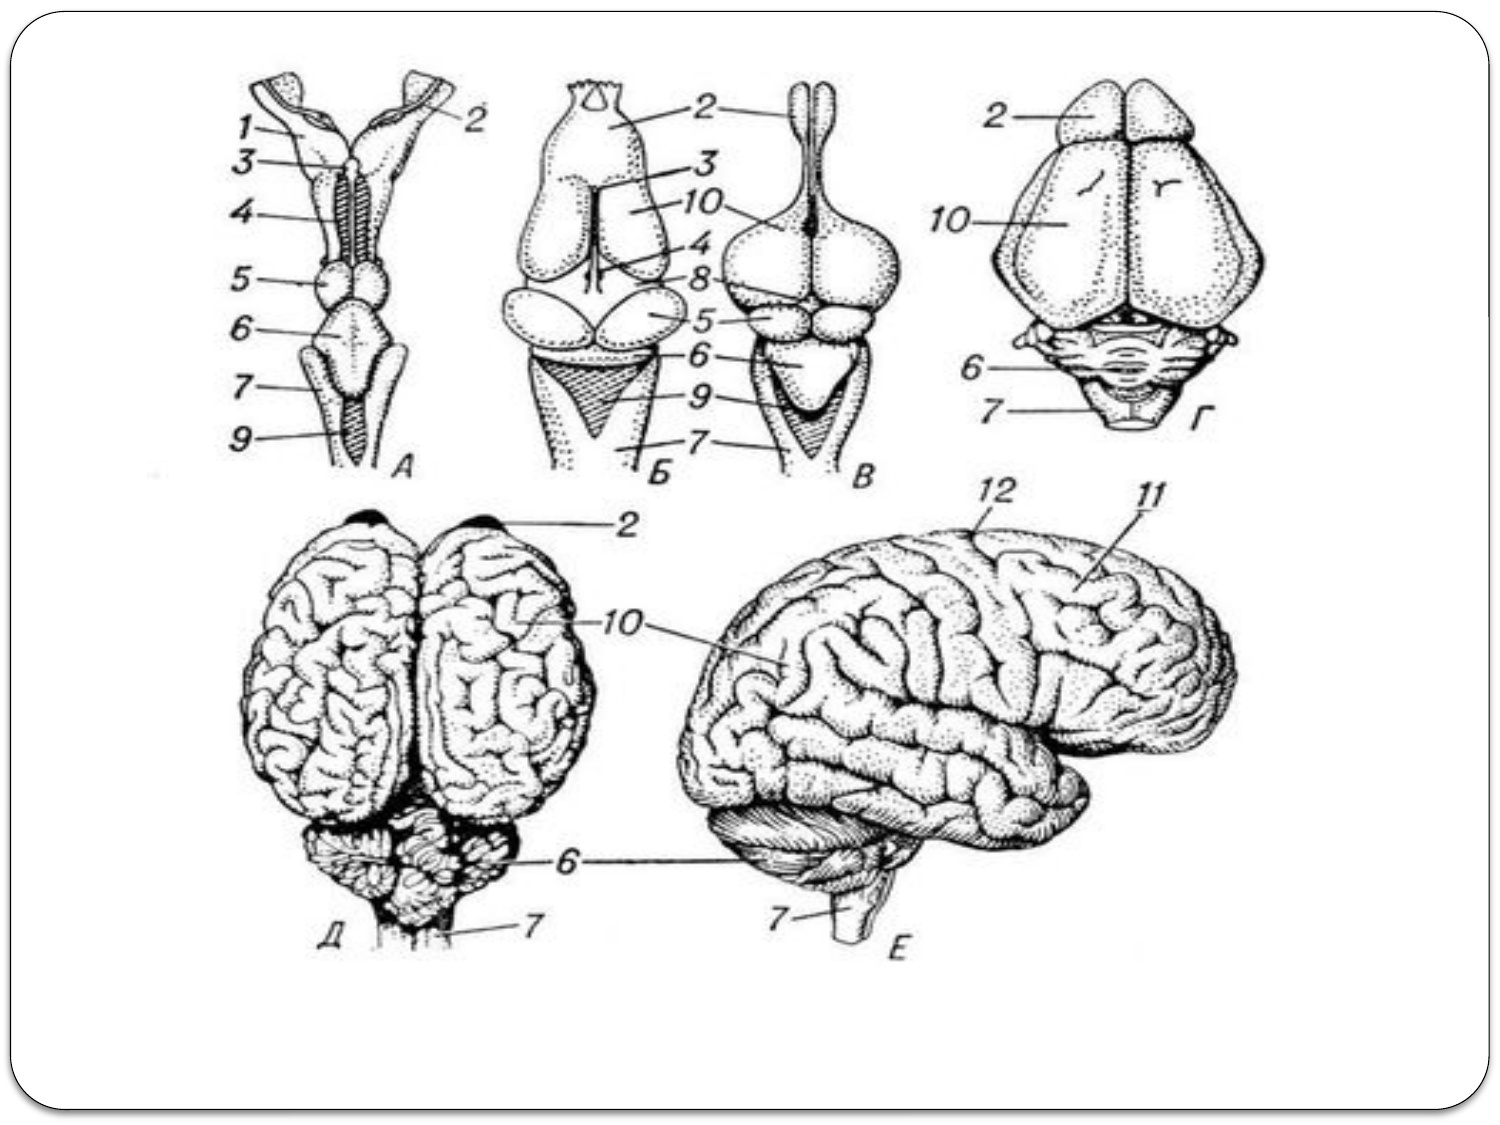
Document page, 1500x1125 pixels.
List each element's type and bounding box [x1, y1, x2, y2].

picture [147, 54, 1270, 980]
